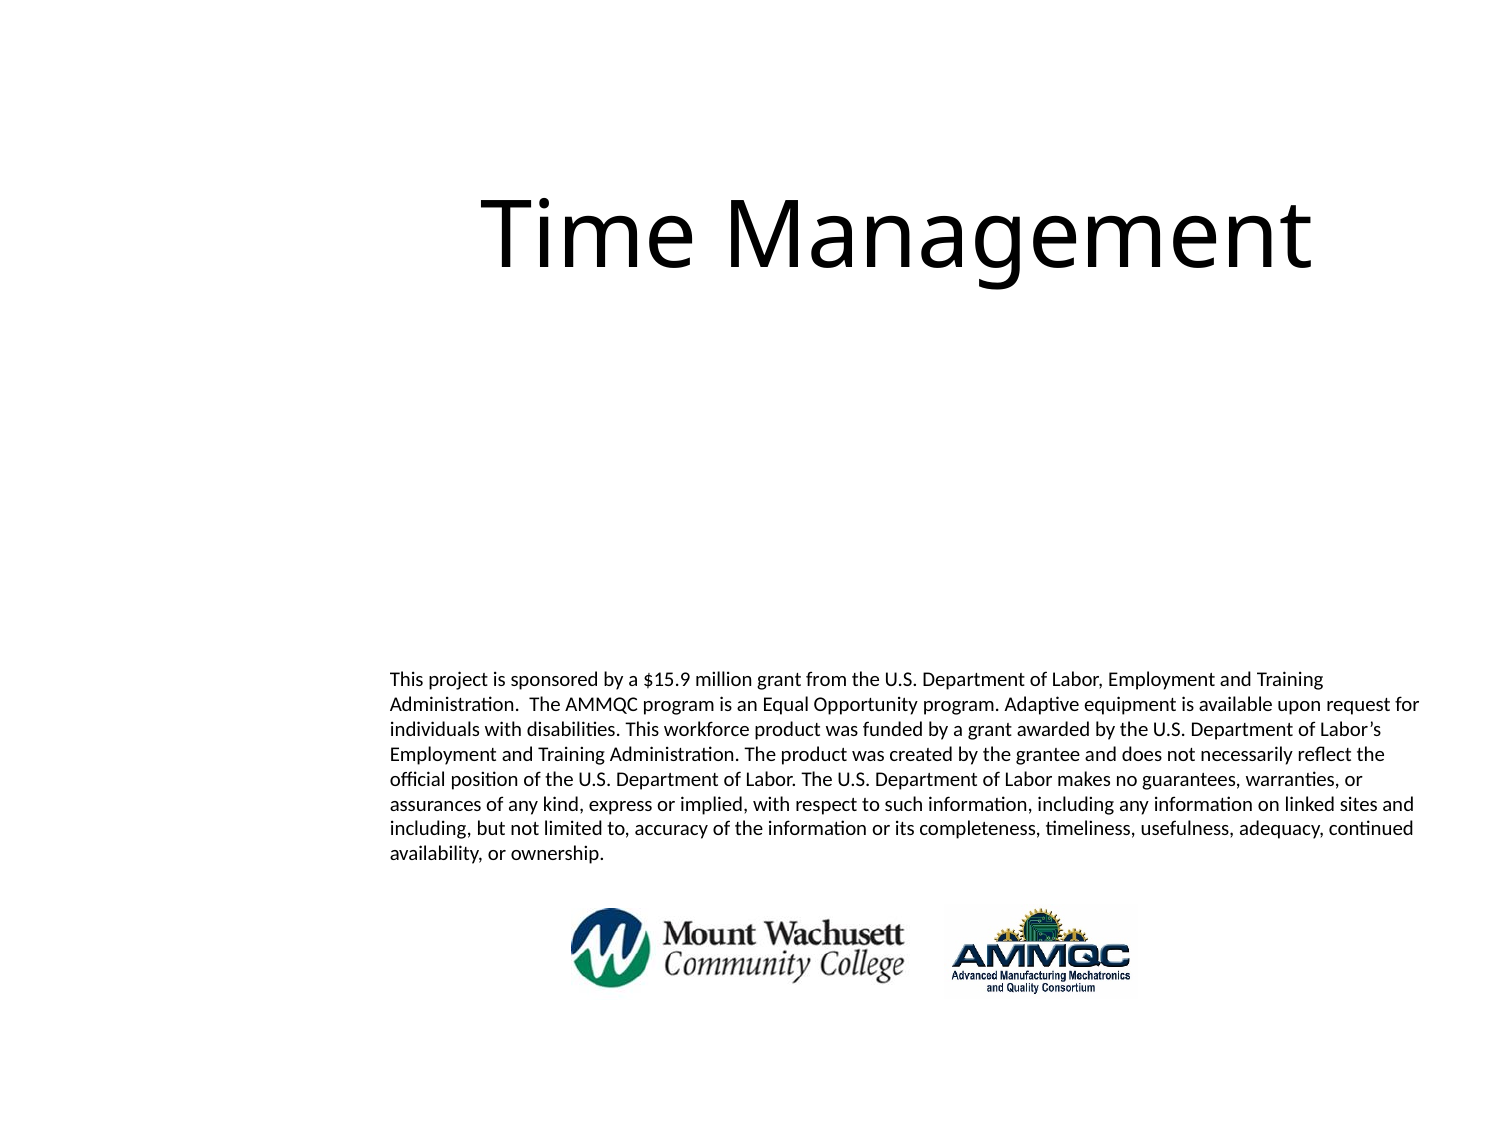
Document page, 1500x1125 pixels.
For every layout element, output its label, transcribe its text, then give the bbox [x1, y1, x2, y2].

text_box This project is sponsored by a $15.9 million grant from the U.S. Department of Labor, Employment and Training Administration. The AMMQC program is an Equal Opportunity program. Adaptive equipment is available upon request for individuals with disabilities. This workforce product was funded by a grant awarded by the U.S. Department of Labor’s Employment and Training Administration. The product was created by the grantee and does not necessarily reflect the official position of the U.S. Department of Labor. The U.S. Department of Labor makes no guarantees, warranties, or assurances of any kind, express or implied, with respect to such information, including any information on linked sites and including, but not limited to, accuracy of the information or its completeness, timeliness, usefulness, adequacy, continued availability, or ownership. [374, 657, 1438, 898]
picture [944, 904, 1138, 999]
title Time Management [390, 155, 1404, 319]
picture [571, 908, 919, 1001]
